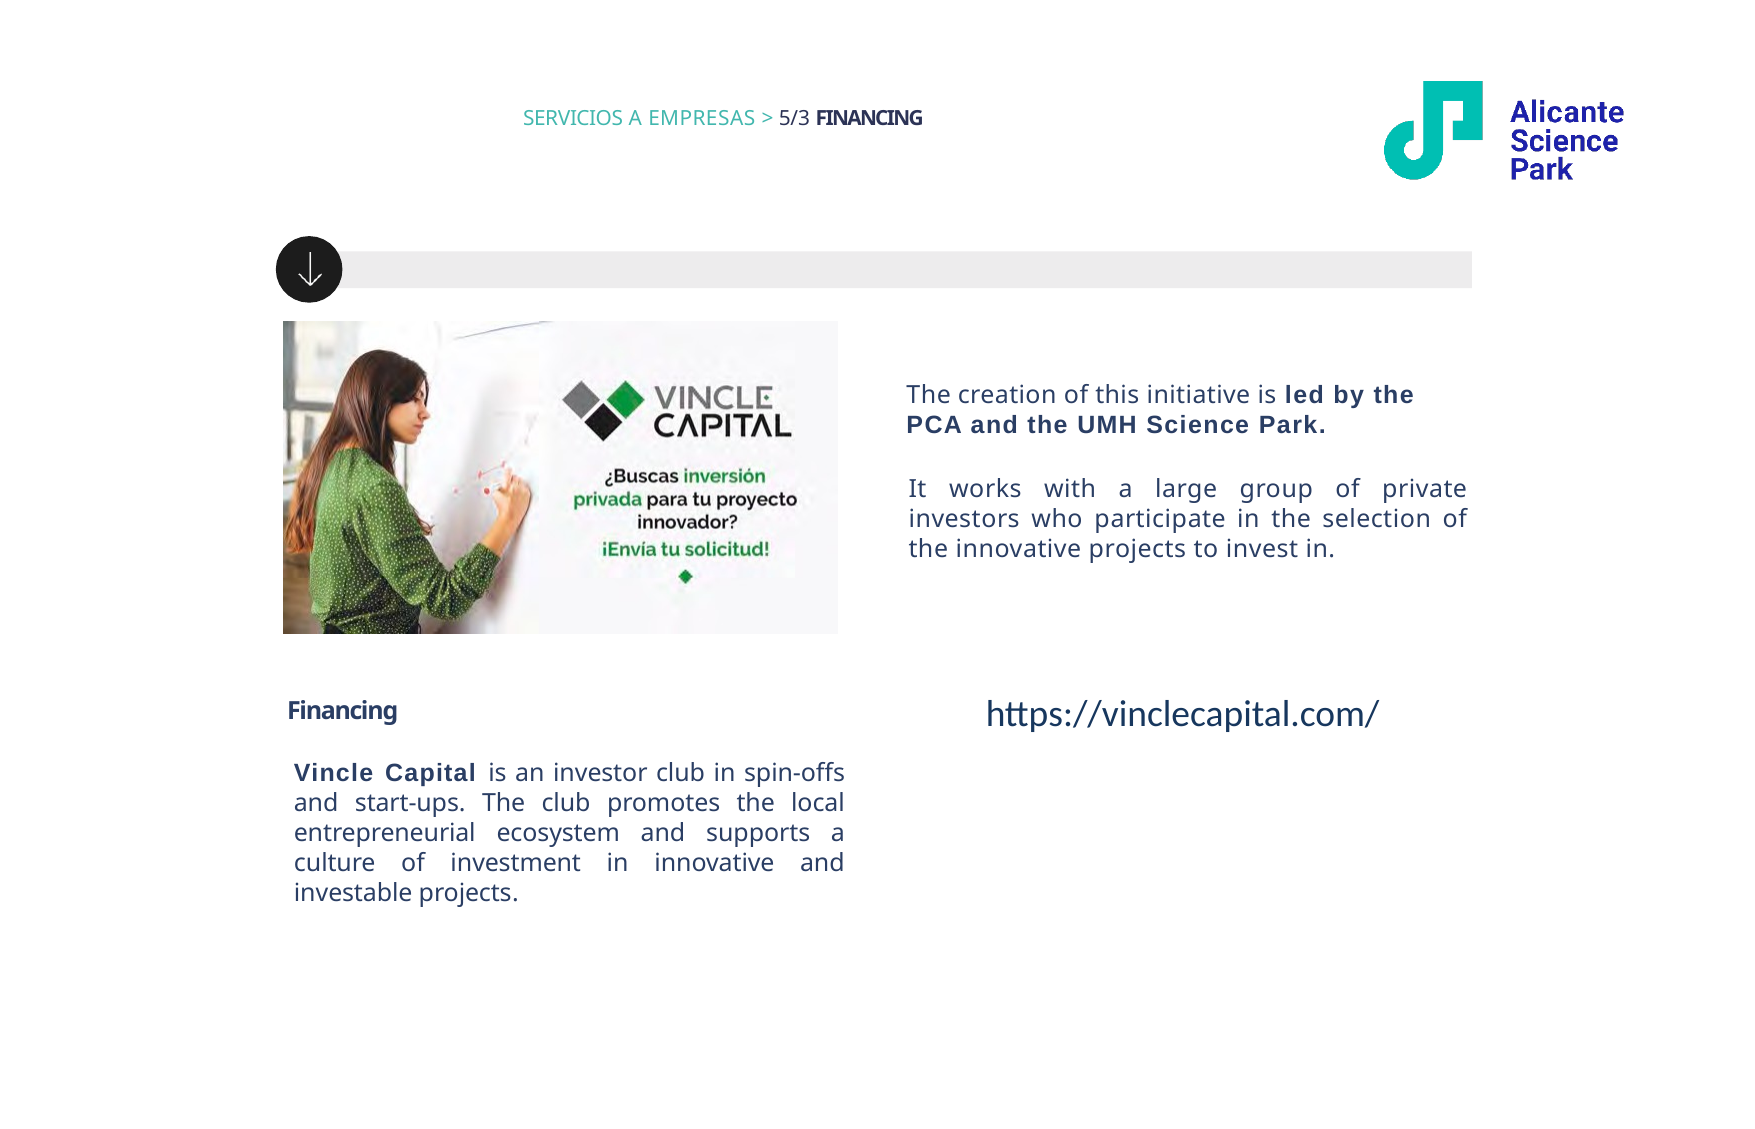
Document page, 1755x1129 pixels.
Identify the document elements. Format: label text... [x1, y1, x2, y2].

picture [283, 321, 838, 634]
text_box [275, 235, 1473, 303]
picture [1364, 61, 1644, 200]
text_box Financing Vincle Capital is an investor club in spin-offs and start-ups. The club promotes the local entrepreneurial ecosystem and supports a culture of investment in innovative and investable projects. [287, 692, 847, 907]
text_box https://vinclecapital.com/ [971, 681, 1440, 742]
text_box SERVICIOS A EMPRESAS > 5/3 FINANCING [520, 102, 1015, 130]
text_box The creation of this initiative is led by the PCA and the UMH Science Park. It works with a large group of private investors who participate in the selection of the innovative projects to invest in. [906, 376, 1470, 593]
